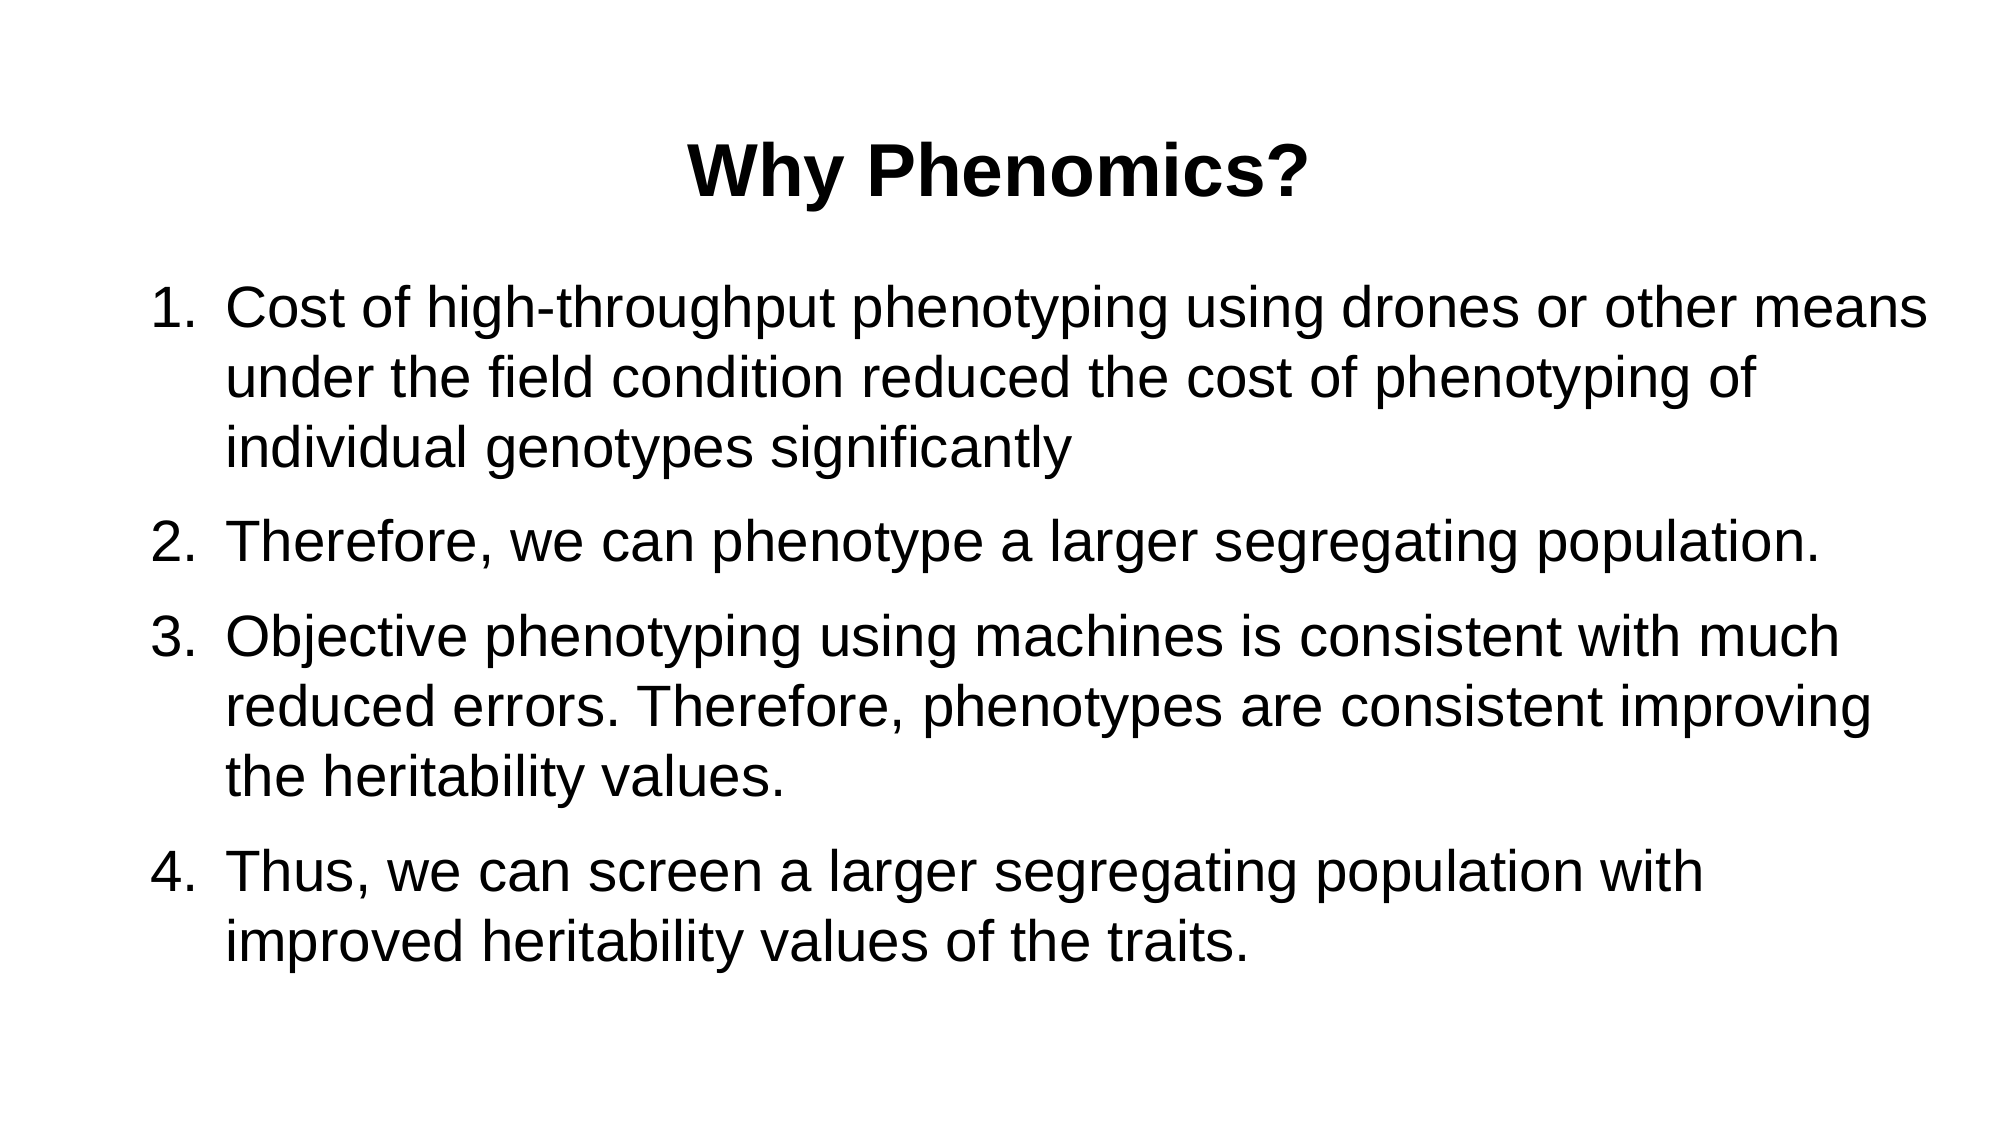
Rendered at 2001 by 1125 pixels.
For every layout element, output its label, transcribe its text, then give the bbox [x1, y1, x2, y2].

text_box Why Phenomics? [19, 113, 1981, 219]
text_box Cost of high-throughput phenotyping using drones or other means under the field condition reduced the cost of phenotyping of individual genotypes significantly Therefore, we can phenotype a larger segregating population. Objective phenotyping using machines is consistent with much reduced errors. Therefore, phenotypes are consistent improving the heritability values. Thus, we can screen a larger segregating population with improved heritability values of the traits. [135, 261, 1963, 981]
